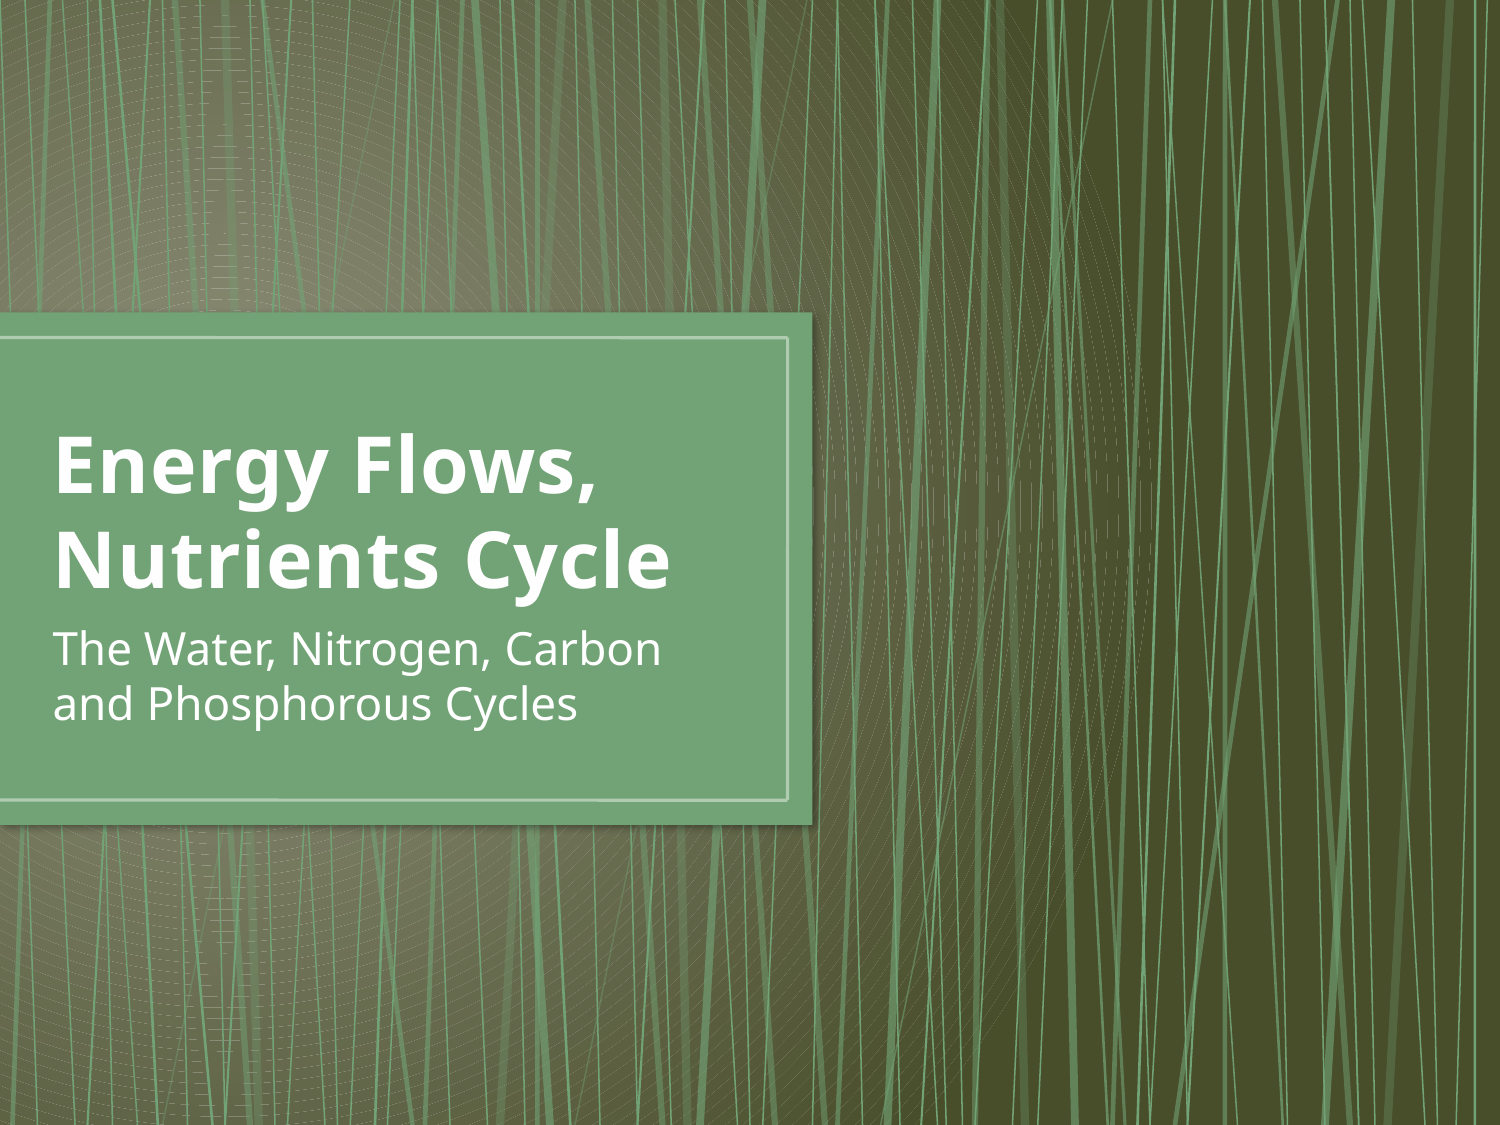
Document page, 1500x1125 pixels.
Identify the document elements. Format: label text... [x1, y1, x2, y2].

subtitle The Water, Nitrogen, Carbon and Phosphorous Cycles [37, 612, 763, 788]
title Energy Flows, Nutrients Cycle [37, 349, 763, 612]
